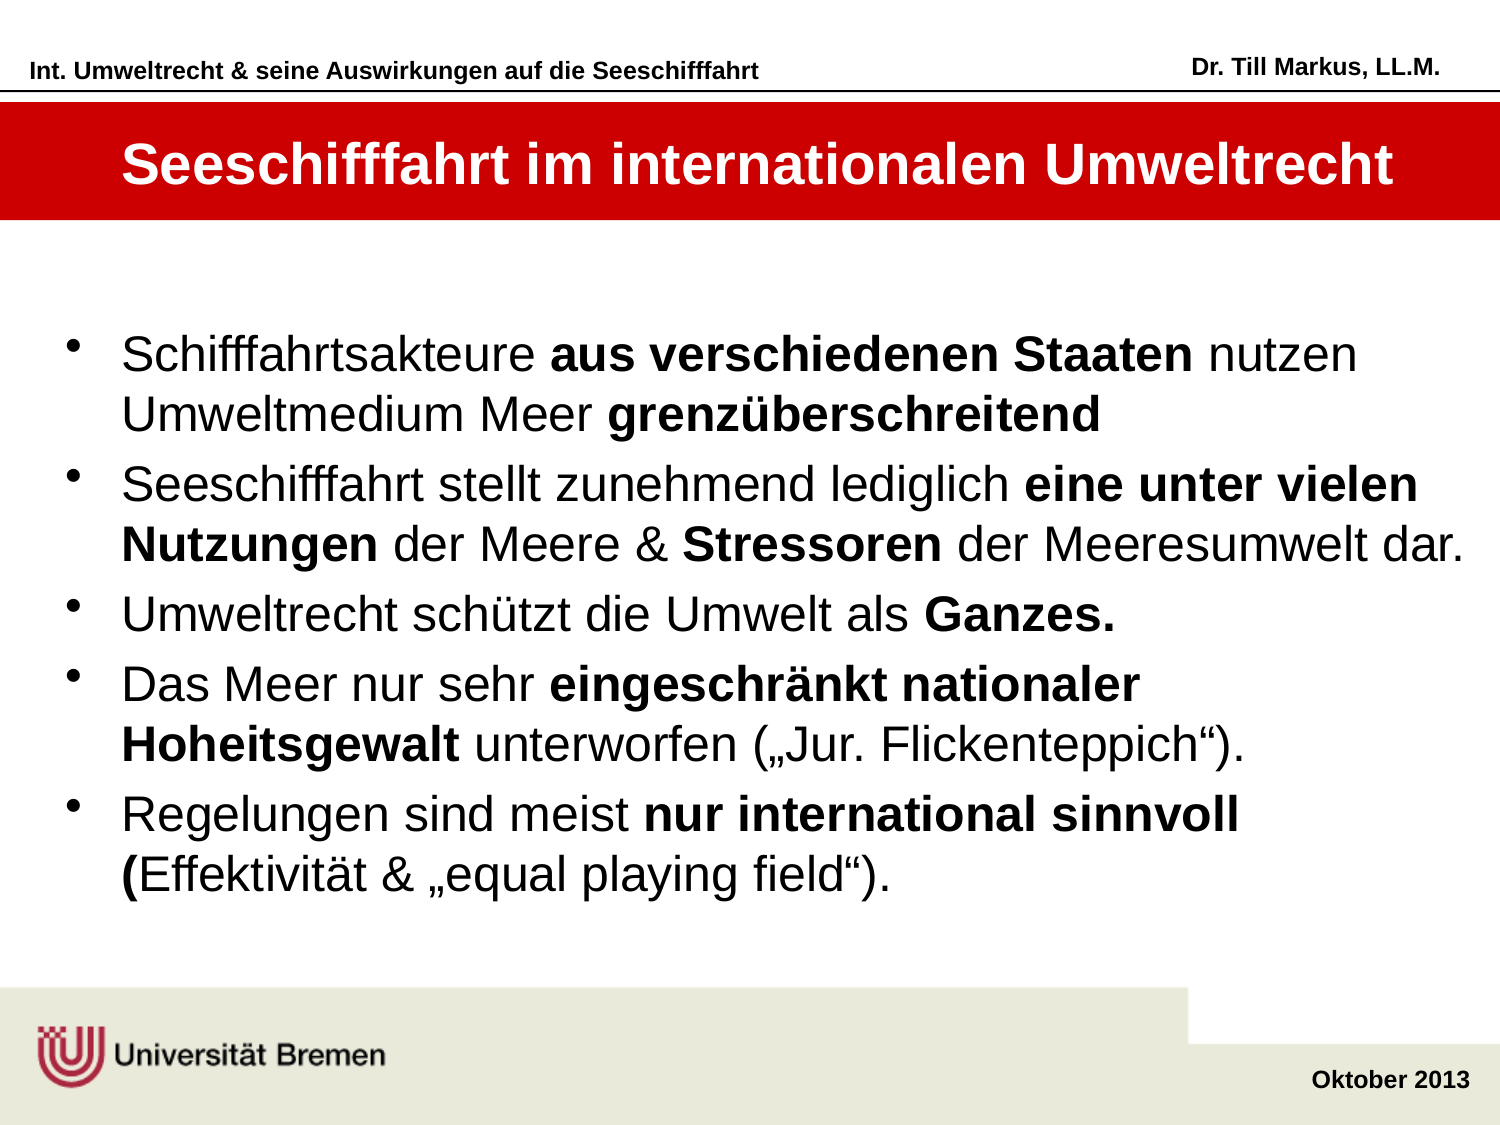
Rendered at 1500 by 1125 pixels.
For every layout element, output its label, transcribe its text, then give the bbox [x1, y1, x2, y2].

title Seeschifffahrt im internationalen Umweltrecht [0, 101, 1500, 221]
picture [0, 0, 1500, 90]
list Schifffahrtsakteure aus verschiedenen Staaten nutzen Umweltmedium Meer grenzüberschreitend Seeschifffahrt stellt zunehmend lediglich eine unter vielen Nutzungen der Meere & Stressoren der Meeresumwelt dar. Umweltrecht schützt die Umwelt als Ganzes. Das Meer nur sehr eingeschränkt nationaler Hoheitsgewalt unterworfen („Jur. Flickenteppich“). Regelungen sind meist nur international sinnvoll (Effektivität & „equal playing field“). [49, 314, 1500, 976]
picture [0, 221, 1500, 1125]
picture [0, 93, 1500, 101]
